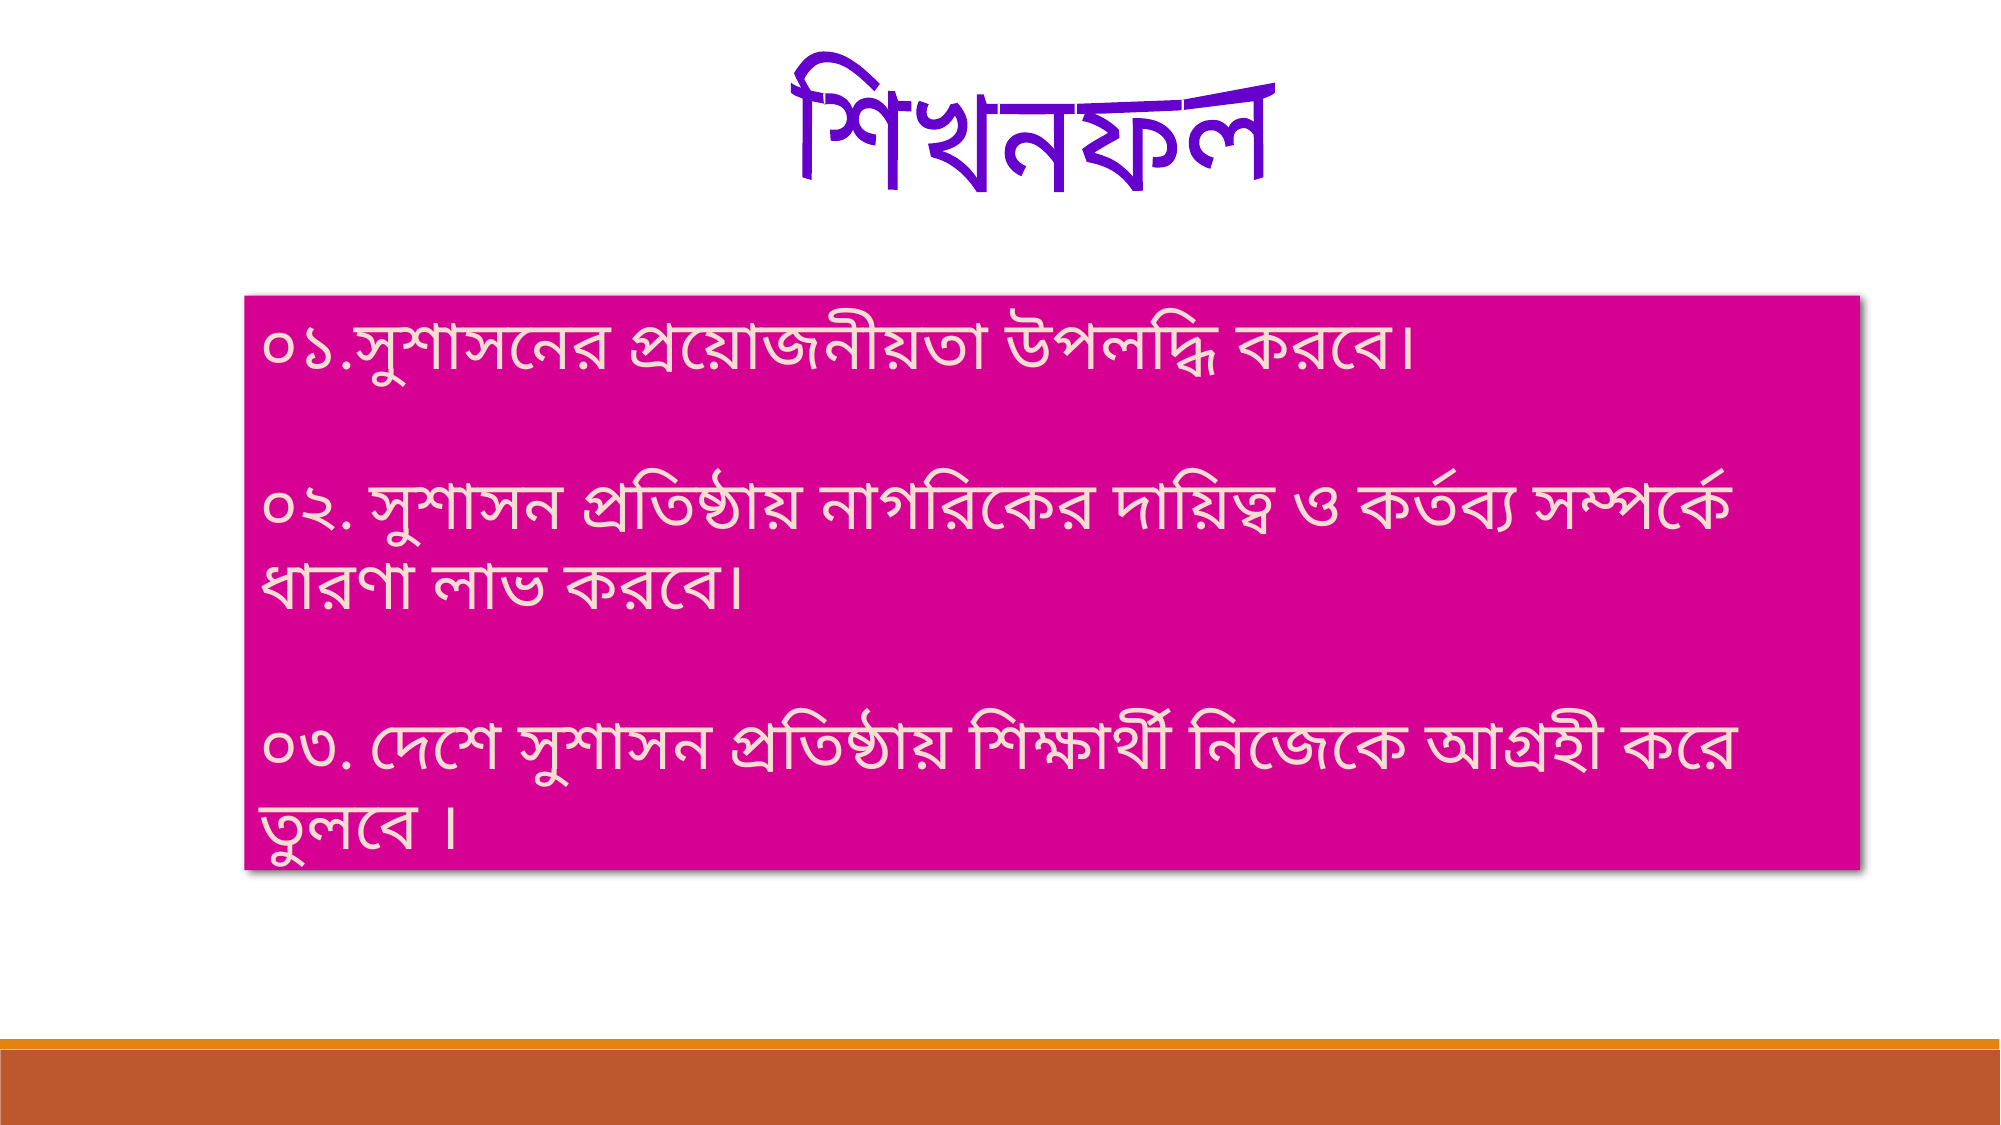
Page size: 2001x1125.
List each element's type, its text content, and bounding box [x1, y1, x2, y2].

text_box ০১.সুশাসনের প্রয়োজনীয়তা উপলদ্ধি করবে। ০২. সুশাসন প্রতিষ্ঠায় নাগরিকের দায়িত্ব ও কর্তব্য সম্পর্কে ধারণা লাভ করবে। ০৩. দেশে সুশাসন প্রতিষ্ঠায় শিক্ষার্থী নিজেকে আগ্রহী করে তুলবে । [244, 295, 1860, 871]
